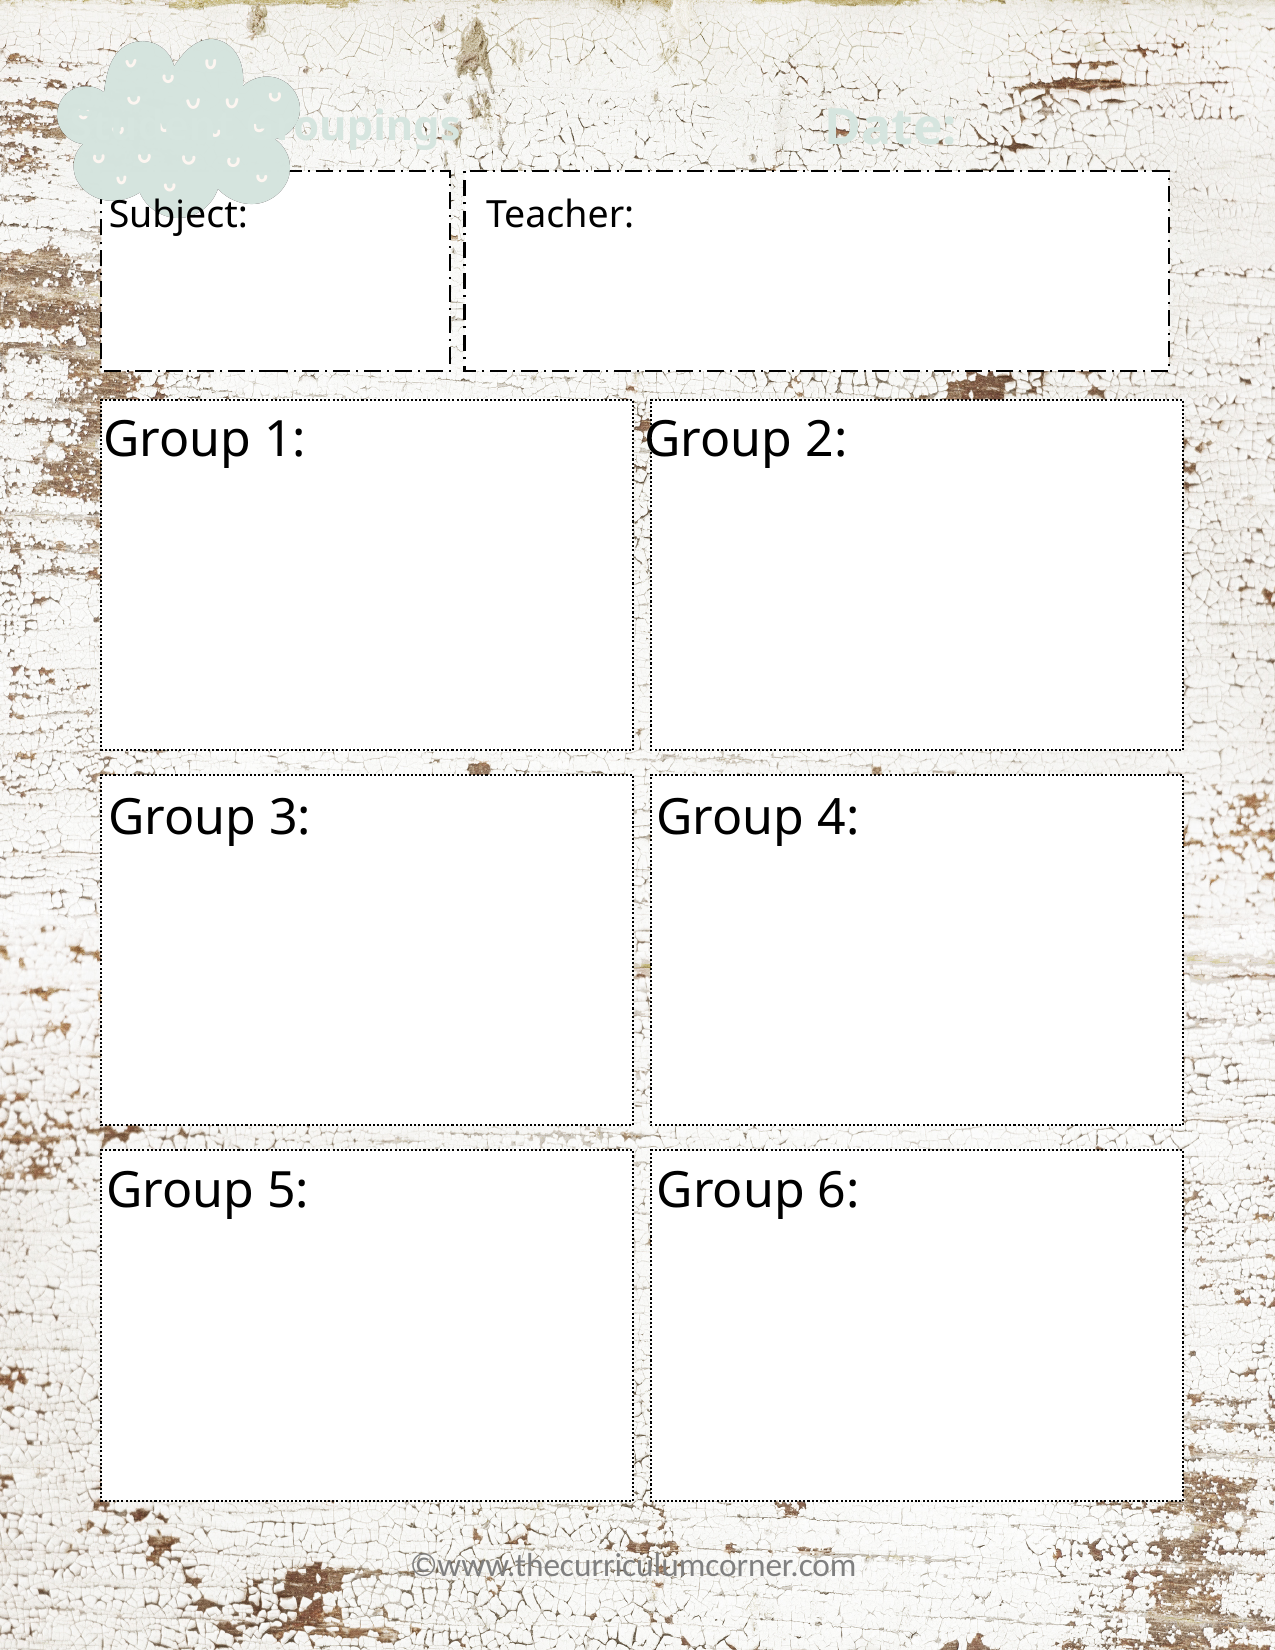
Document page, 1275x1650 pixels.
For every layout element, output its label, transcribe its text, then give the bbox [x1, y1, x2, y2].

text_box [650, 1149, 1184, 1502]
text_box [100, 774, 634, 1126]
text_box Subject: [51, 182, 306, 243]
text_box [100, 170, 451, 372]
text_box Date: [809, 86, 973, 162]
text_box ©www.thecurriculumcorner.com [394, 1535, 872, 1591]
text_box Group 1: [88, 399, 322, 475]
text_box Teacher: [464, 182, 657, 243]
text_box [463, 170, 1170, 372]
text_box [100, 1149, 634, 1502]
text_box Group 6: [641, 1150, 875, 1225]
text_box Group 5: [91, 1150, 325, 1225]
text_box Group 4: [641, 777, 875, 853]
text_box Student Groupings [300, 91, 476, 156]
text_box Group 3: [93, 777, 327, 853]
text_box [100, 399, 634, 751]
text_box [650, 399, 1184, 751]
text_box [650, 774, 1184, 1126]
text_box Group 2: [629, 399, 863, 475]
picture [0, 0, 1275, 1650]
